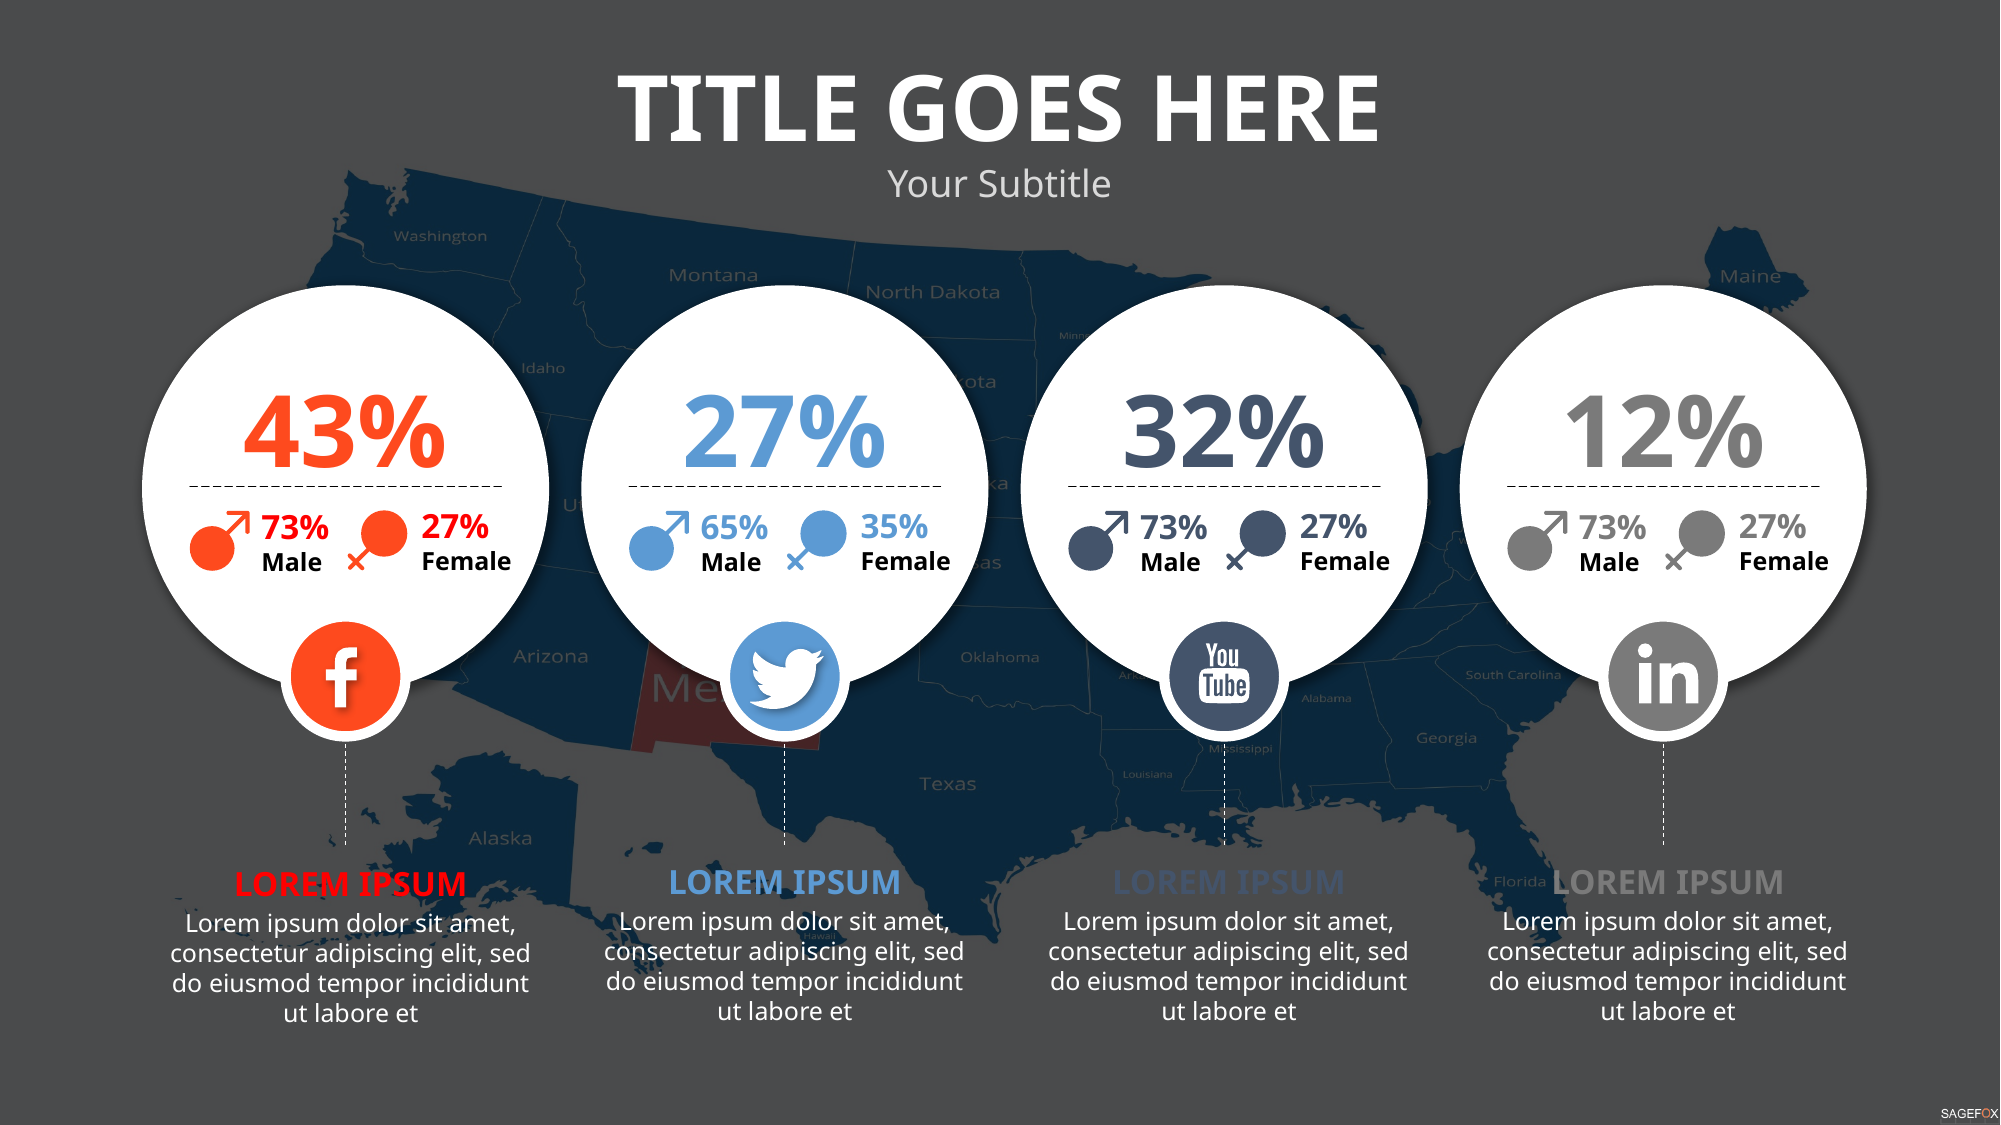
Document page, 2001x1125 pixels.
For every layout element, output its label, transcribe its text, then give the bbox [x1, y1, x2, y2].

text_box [1603, 616, 1724, 737]
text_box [1068, 498, 1226, 585]
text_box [724, 616, 845, 737]
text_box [582, 286, 988, 692]
text_box LOREM IPSUM Lorem ipsum dolor sit amet, consectetur adipiscing elit, sed do eiusmod tempor incididunt ut labore et [148, 857, 554, 1033]
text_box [786, 498, 975, 585]
text_box LOREM IPSUM Lorem ipsum dolor sit amet, consectetur adipiscing elit, sed do eiusmod tempor incididunt ut labore et [1026, 855, 1432, 1031]
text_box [347, 498, 536, 585]
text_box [143, 286, 549, 692]
picture [1940, 0, 2001, 1125]
text_box LOREM IPSUM Lorem ipsum dolor sit amet, consectetur adipiscing elit, sed do eiusmod tempor incididunt ut labore et [1465, 855, 1871, 1031]
text_box TITLE GOES HERE Your Subtitle [548, 42, 1452, 212]
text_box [1226, 498, 1414, 585]
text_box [1021, 286, 1427, 692]
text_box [629, 498, 786, 585]
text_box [189, 498, 347, 585]
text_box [1460, 286, 1866, 692]
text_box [285, 616, 406, 737]
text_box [1665, 498, 1853, 585]
text_box LOREM IPSUM Lorem ipsum dolor sit amet, consectetur adipiscing elit, sed do eiusmod tempor incididunt ut labore et [582, 855, 988, 1031]
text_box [1507, 498, 1665, 585]
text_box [1164, 616, 1285, 737]
